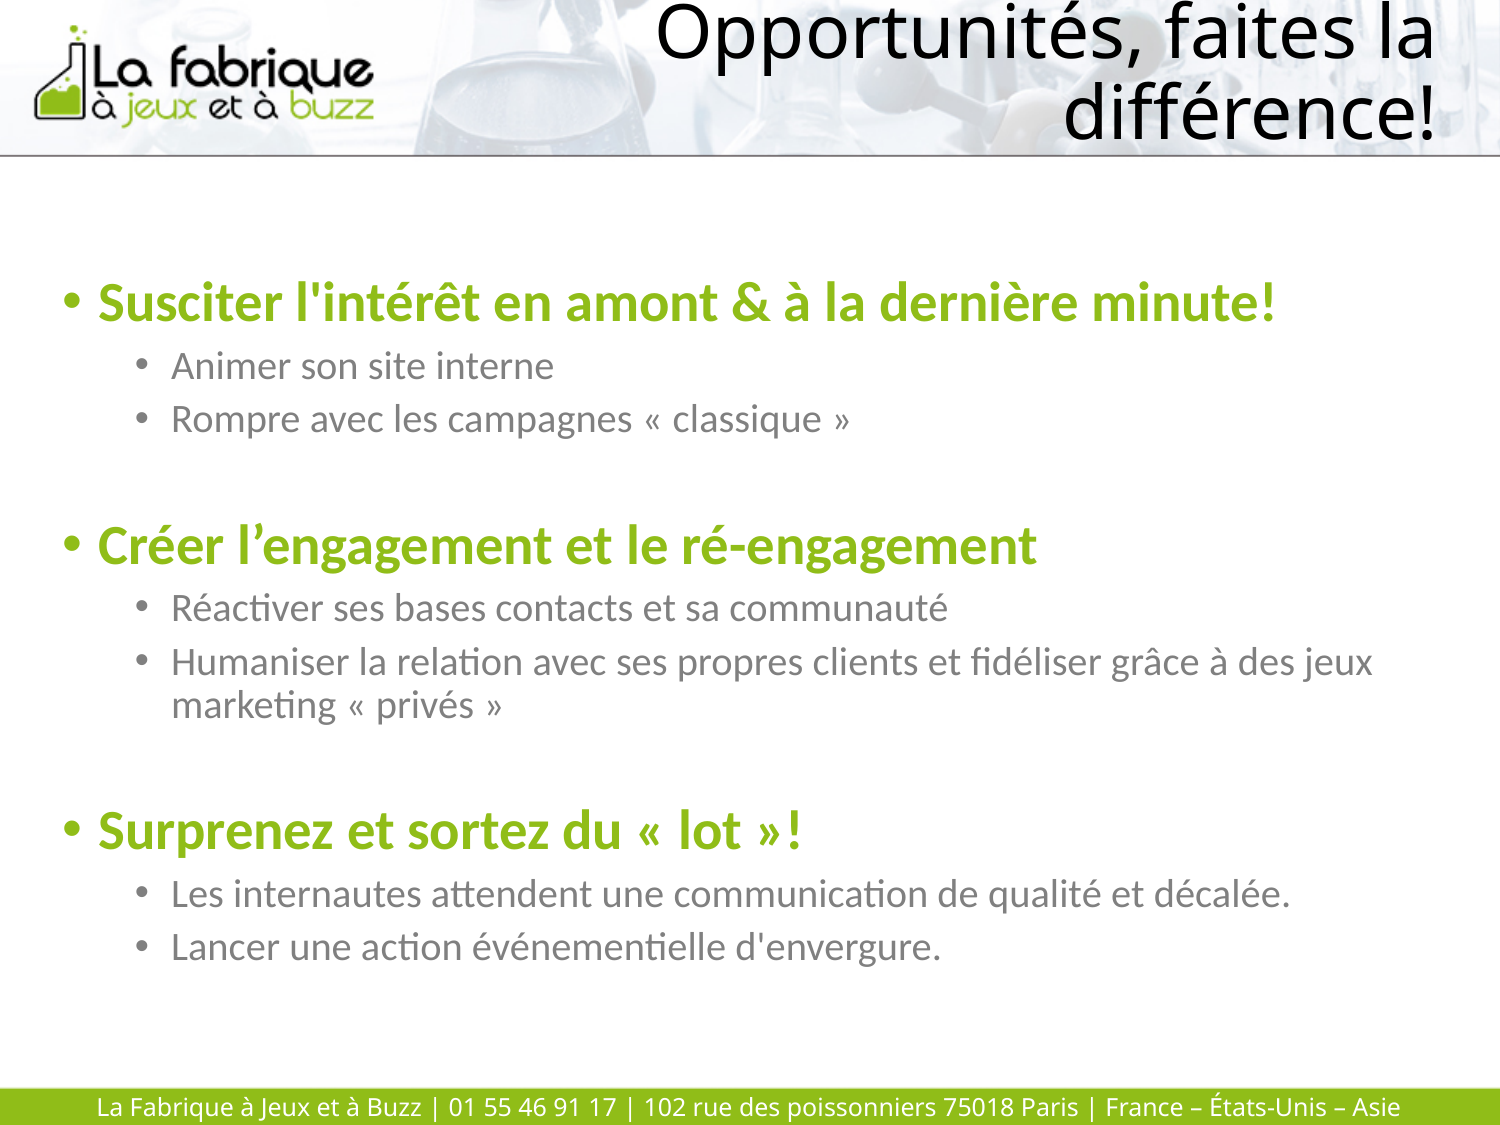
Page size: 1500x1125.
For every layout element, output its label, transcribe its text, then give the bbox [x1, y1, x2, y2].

list Susciter l'intérêt en amont & à la dernière minute! Animer son site interne Rompre avec les campagnes « classique » Créer l’engagement et le ré-engagement Réactiver ses bases contacts et sa communauté Humaniser la relation avec ses propres clients et fidéliser grâce à des jeux marketing « privés » Surprenez et sortez du « lot »! Les internautes attendent une communication de qualité et décalée. Lancer une action événementielle d'envergure. [47, 264, 1454, 979]
title Opportunités, faites la différence! [385, 29, 1454, 120]
picture [0, 0, 1500, 1089]
